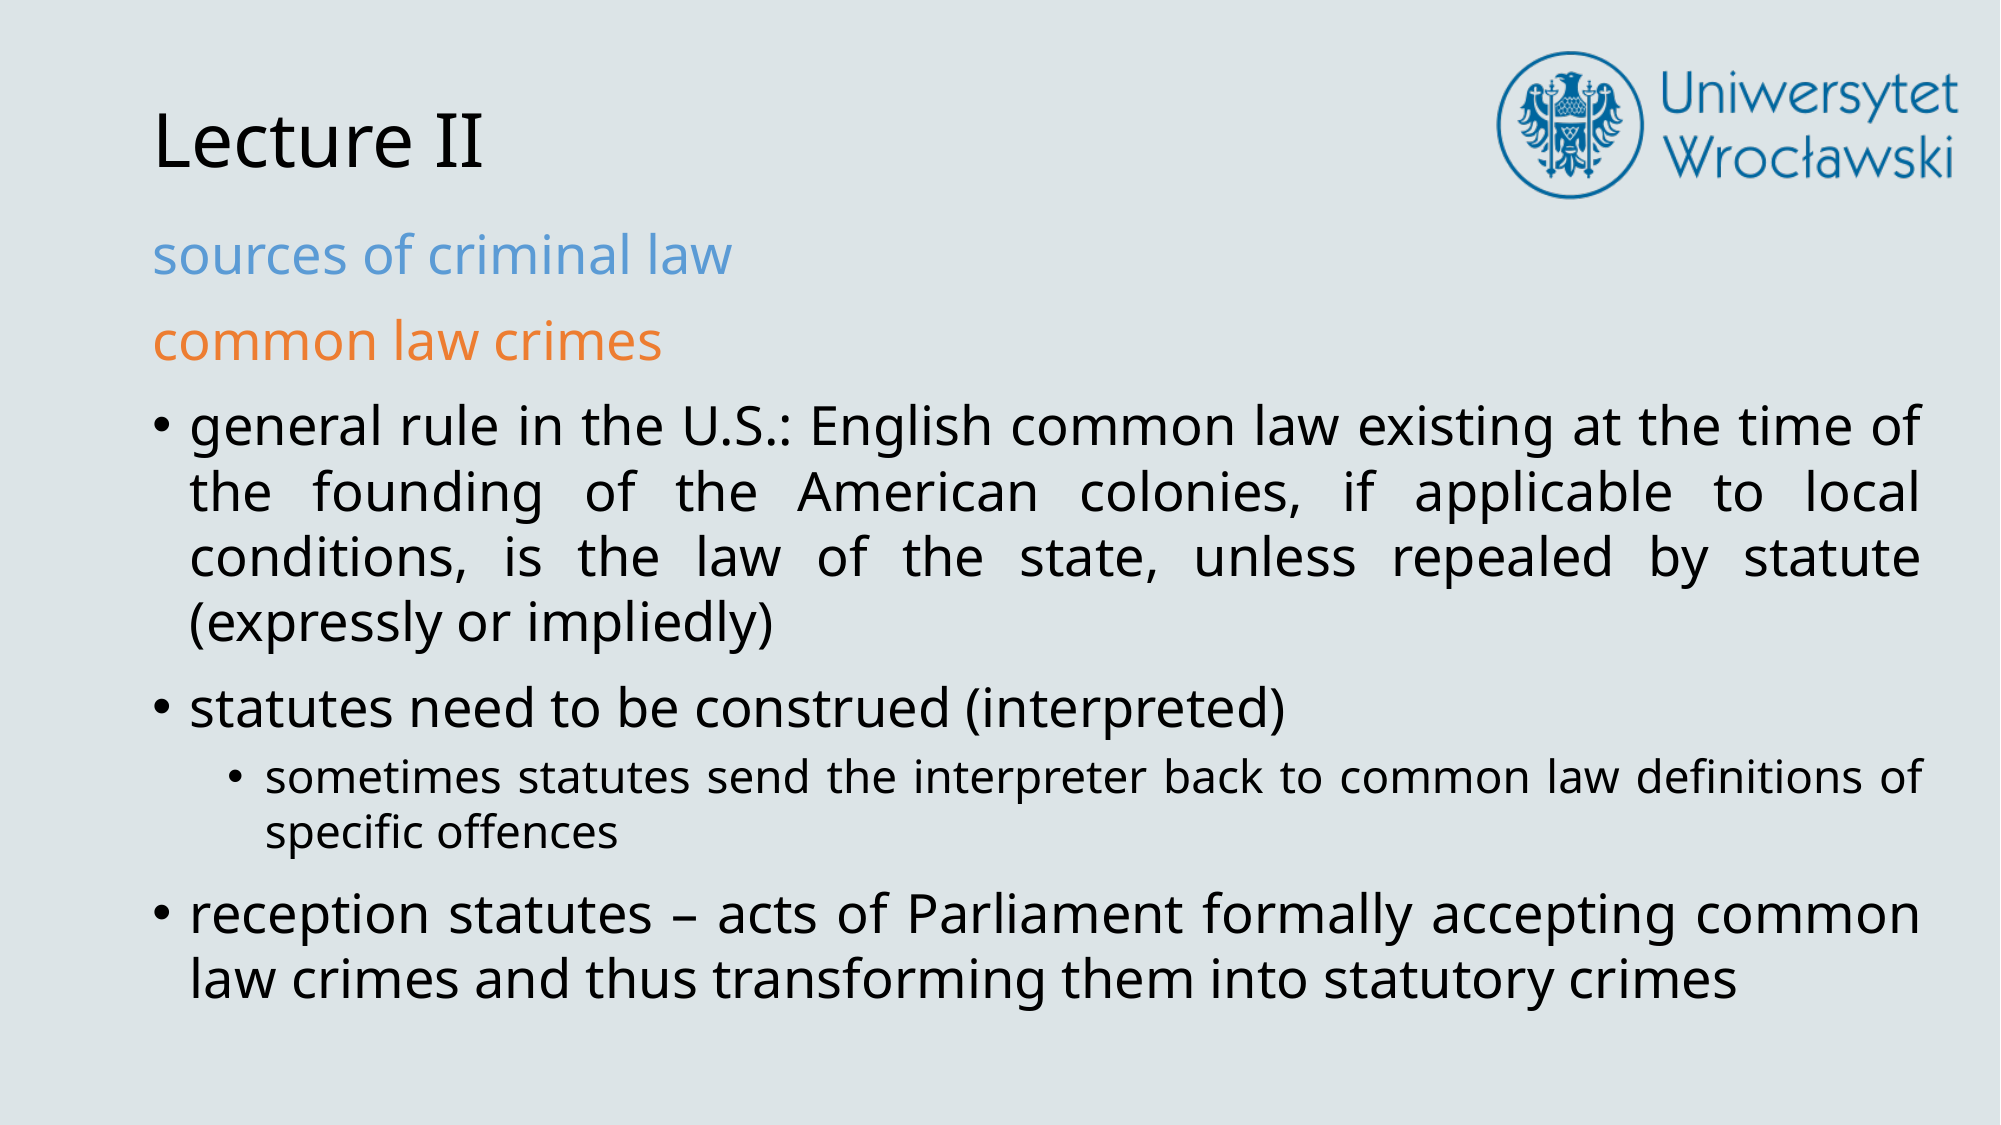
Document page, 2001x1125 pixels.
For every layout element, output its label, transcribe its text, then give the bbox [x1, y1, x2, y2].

picture [1455, 0, 2000, 252]
title Lecture II [137, 34, 1455, 212]
list sources of criminal law common law crimes general rule in the U.S.: English common law existing at the time of the founding of the American colonies, if applicable to local conditions, is the law of the state, unless repealed by statute (expressly or impliedly) statutes need to be construed (interpreted) sometimes statutes send the interpreter back to common law definitions of specific offences reception statutes – acts of Parliament formally accepting common law crimes and thus transforming them into statutory crimes [137, 212, 1939, 1125]
